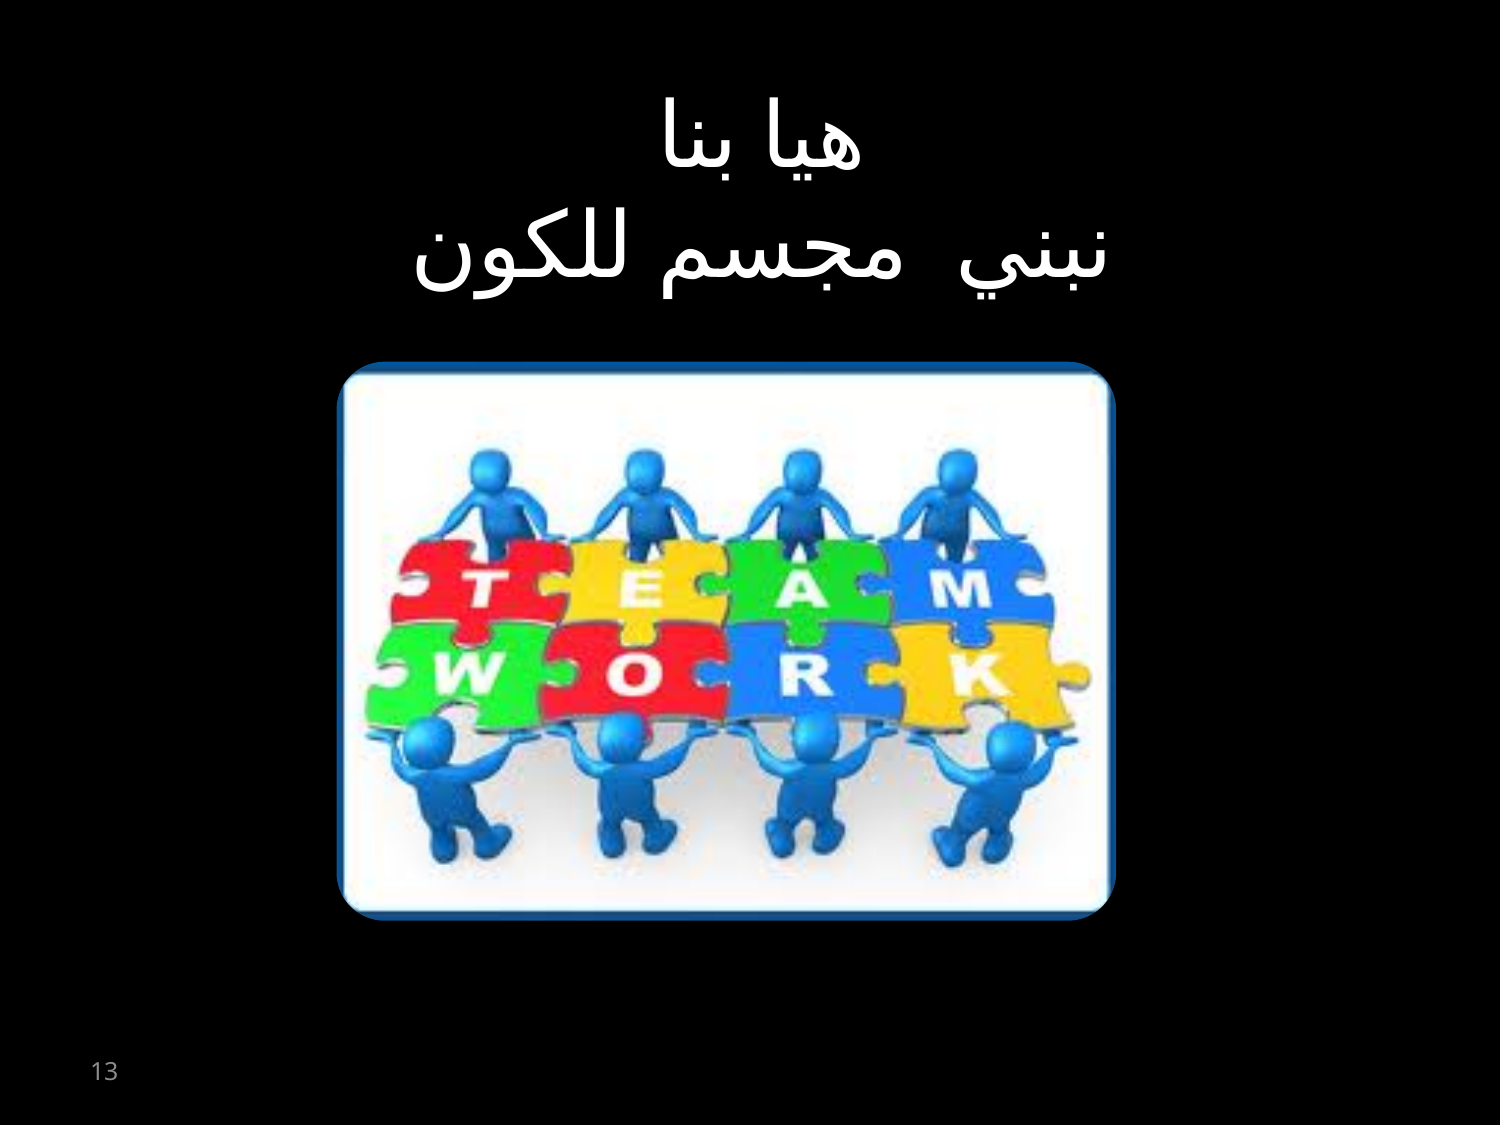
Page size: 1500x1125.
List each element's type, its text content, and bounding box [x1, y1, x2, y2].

slide_number 13 [75, 1042, 425, 1103]
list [336, 361, 1117, 921]
title هيا بنا نبني مجسم للكون [75, 45, 1425, 327]
